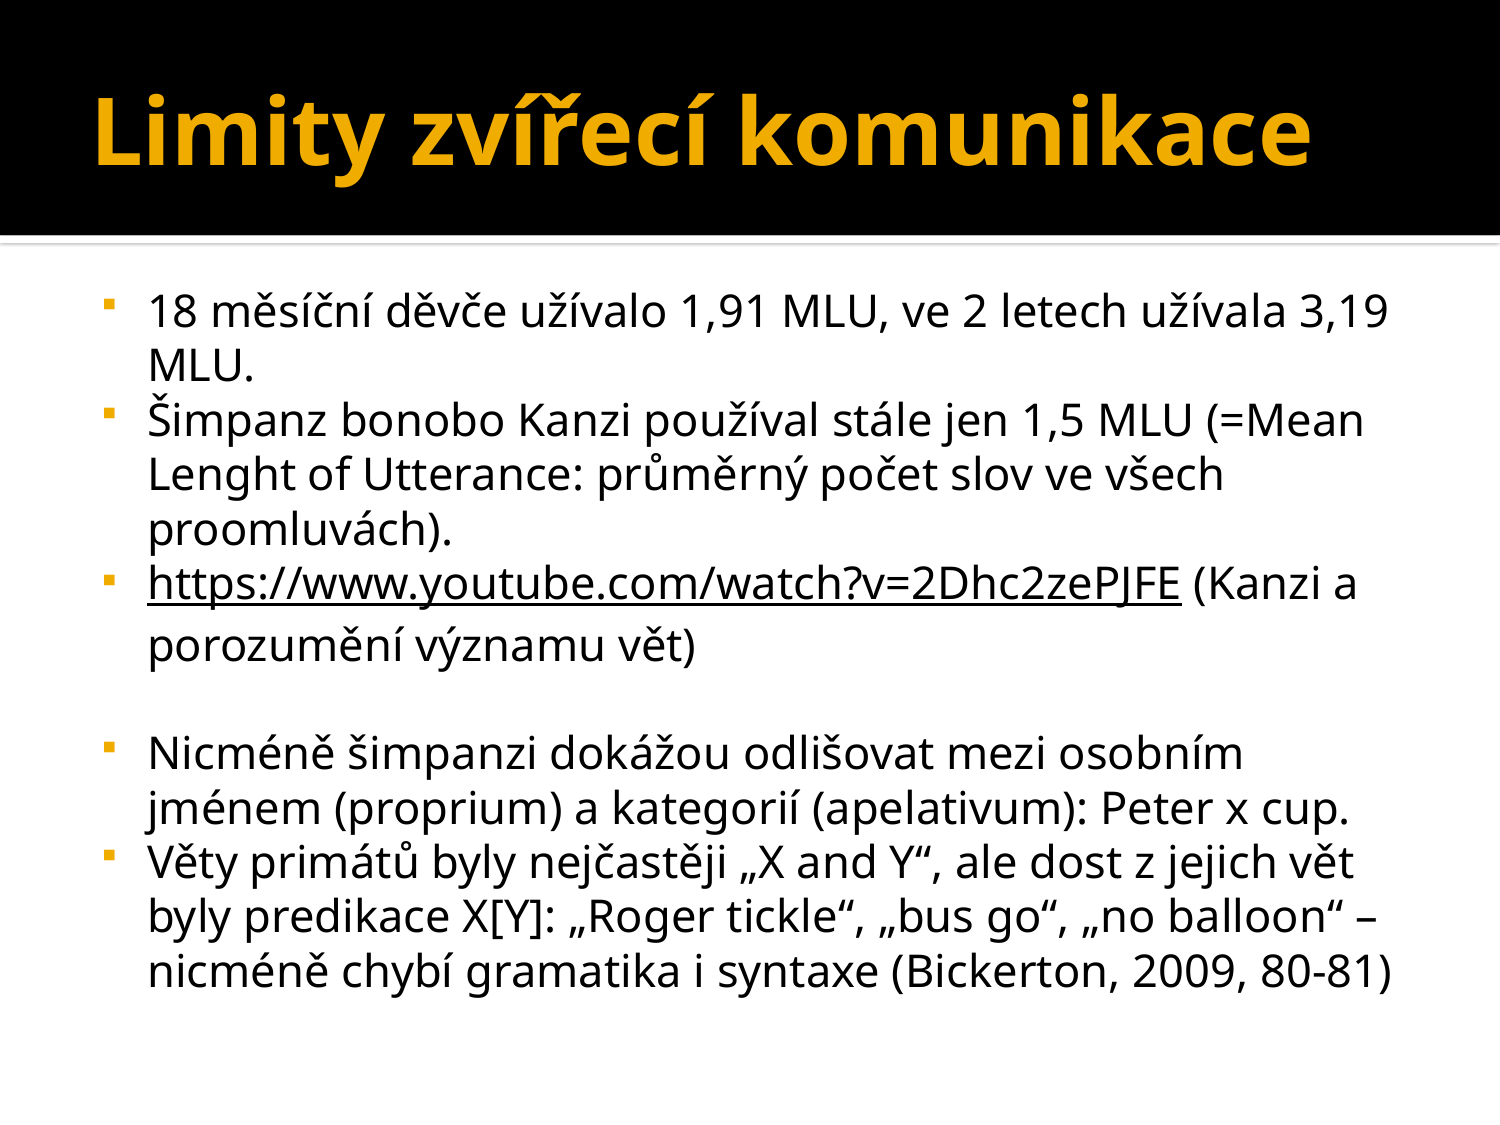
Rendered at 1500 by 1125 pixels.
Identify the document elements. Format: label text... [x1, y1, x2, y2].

list 18 měsíční děvče užívalo 1,91 MLU, ve 2 letech užívala 3,19 MLU. Šimpanz bonobo Kanzi používal stále jen 1,5 MLU (=Mean Lenght of Utterance: průměrný počet slov ve všech proomluvách). https://www.youtube.com/watch?v=2Dhc2zePJFE (Kanzi a porozumění významu vět) Nicméně šimpanzi dokážou odlišovat mezi osobním jménem (proprium) a kategorií (apelativum): Peter x cup. Věty primátů byly nejčastěji „X and Y“, ale dost z jejich vět byly predikace X[Y]: „Roger tickle“, „bus go“, „no balloon“ – nicméně chybí gramatika i syntaxe (Bickerton, 2009, 80-81) [75, 267, 1425, 1050]
title Limity zvířecí komunikace [75, 25, 1425, 231]
